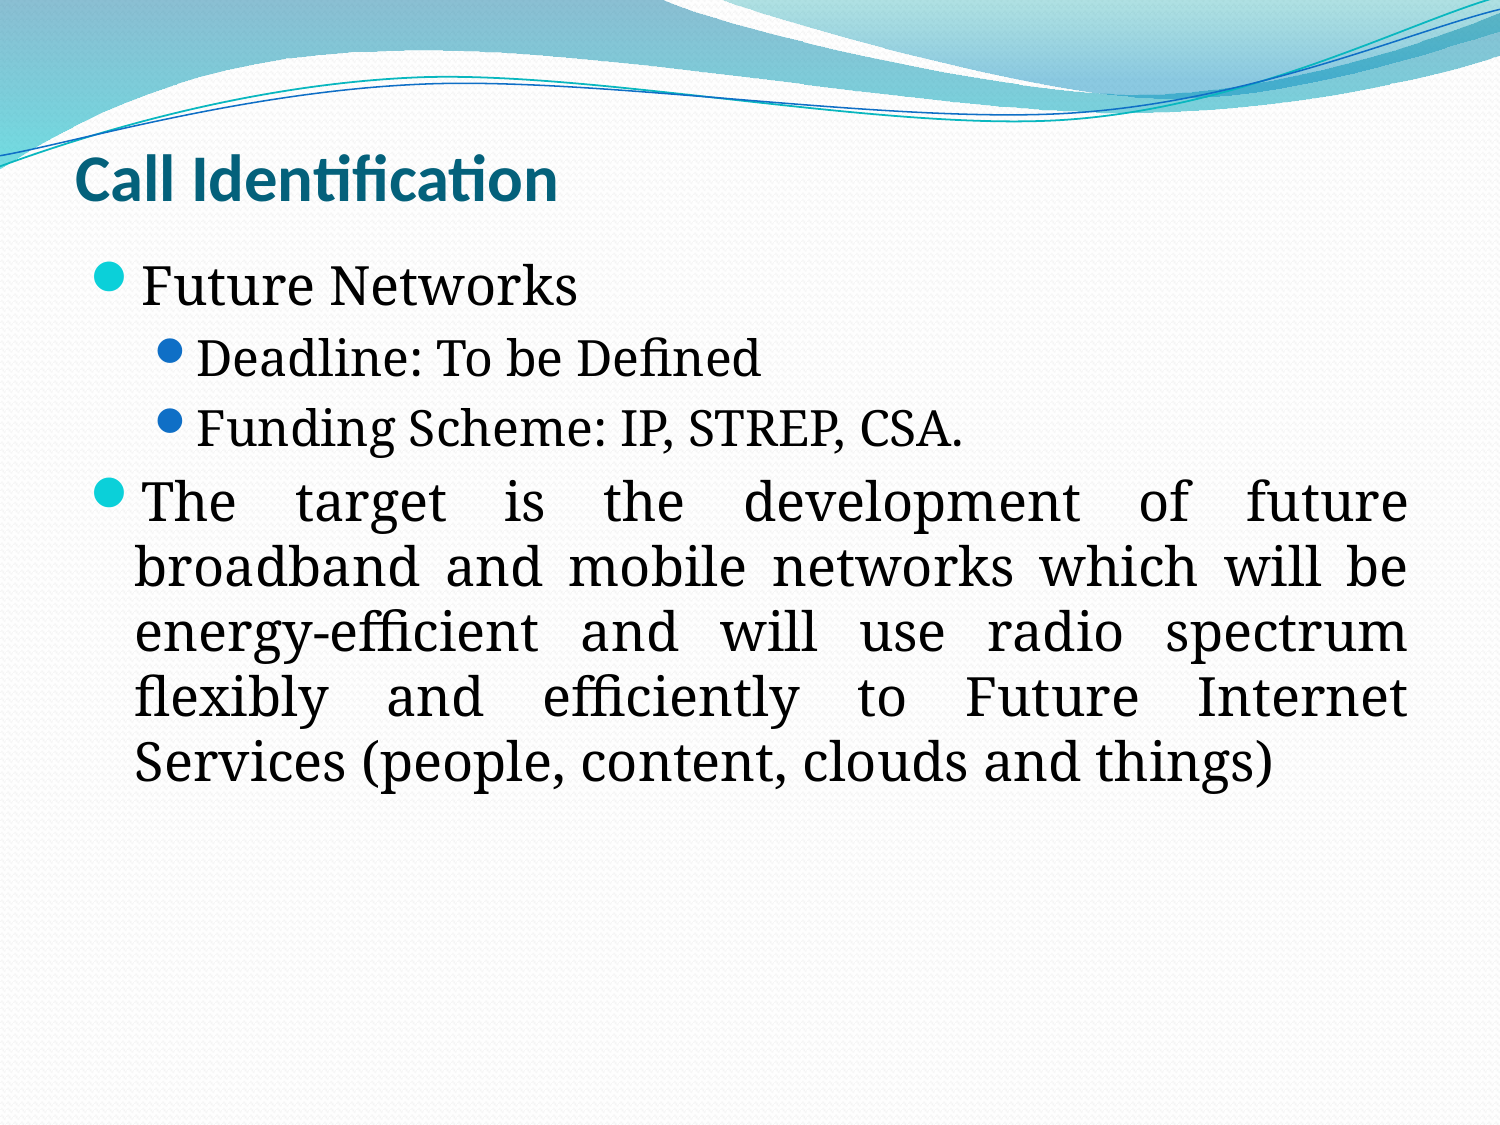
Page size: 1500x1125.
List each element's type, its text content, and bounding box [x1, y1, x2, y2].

title Call Identification [75, 86, 1425, 215]
list Future Networks Deadline: To be Defined Funding Scheme: IP, STREP, CSA. The target is the development of future broadband and mobile networks which will be energy-efficient and will use radio spectrum flexibly and efficiently to Future Internet Services (people, content, clouds and things) [75, 243, 1425, 1038]
